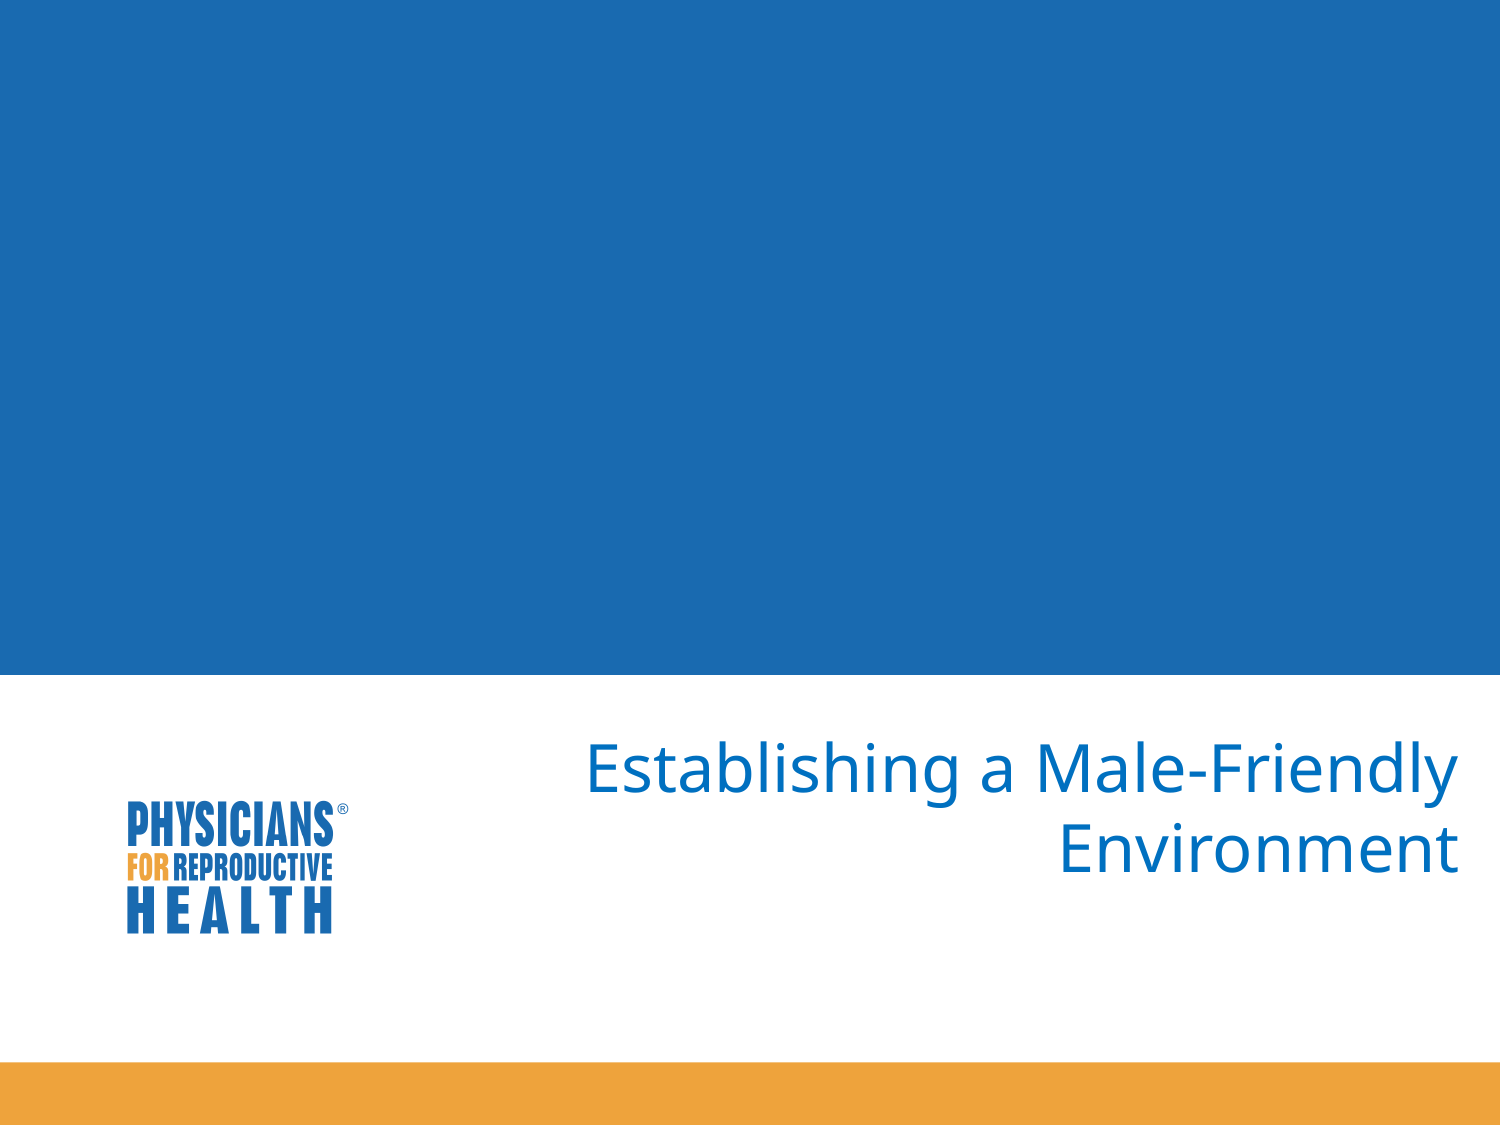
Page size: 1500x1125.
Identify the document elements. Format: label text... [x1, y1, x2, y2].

picture [125, 795, 338, 938]
list Establishing a Male-Friendly Environment [437, 725, 1475, 888]
